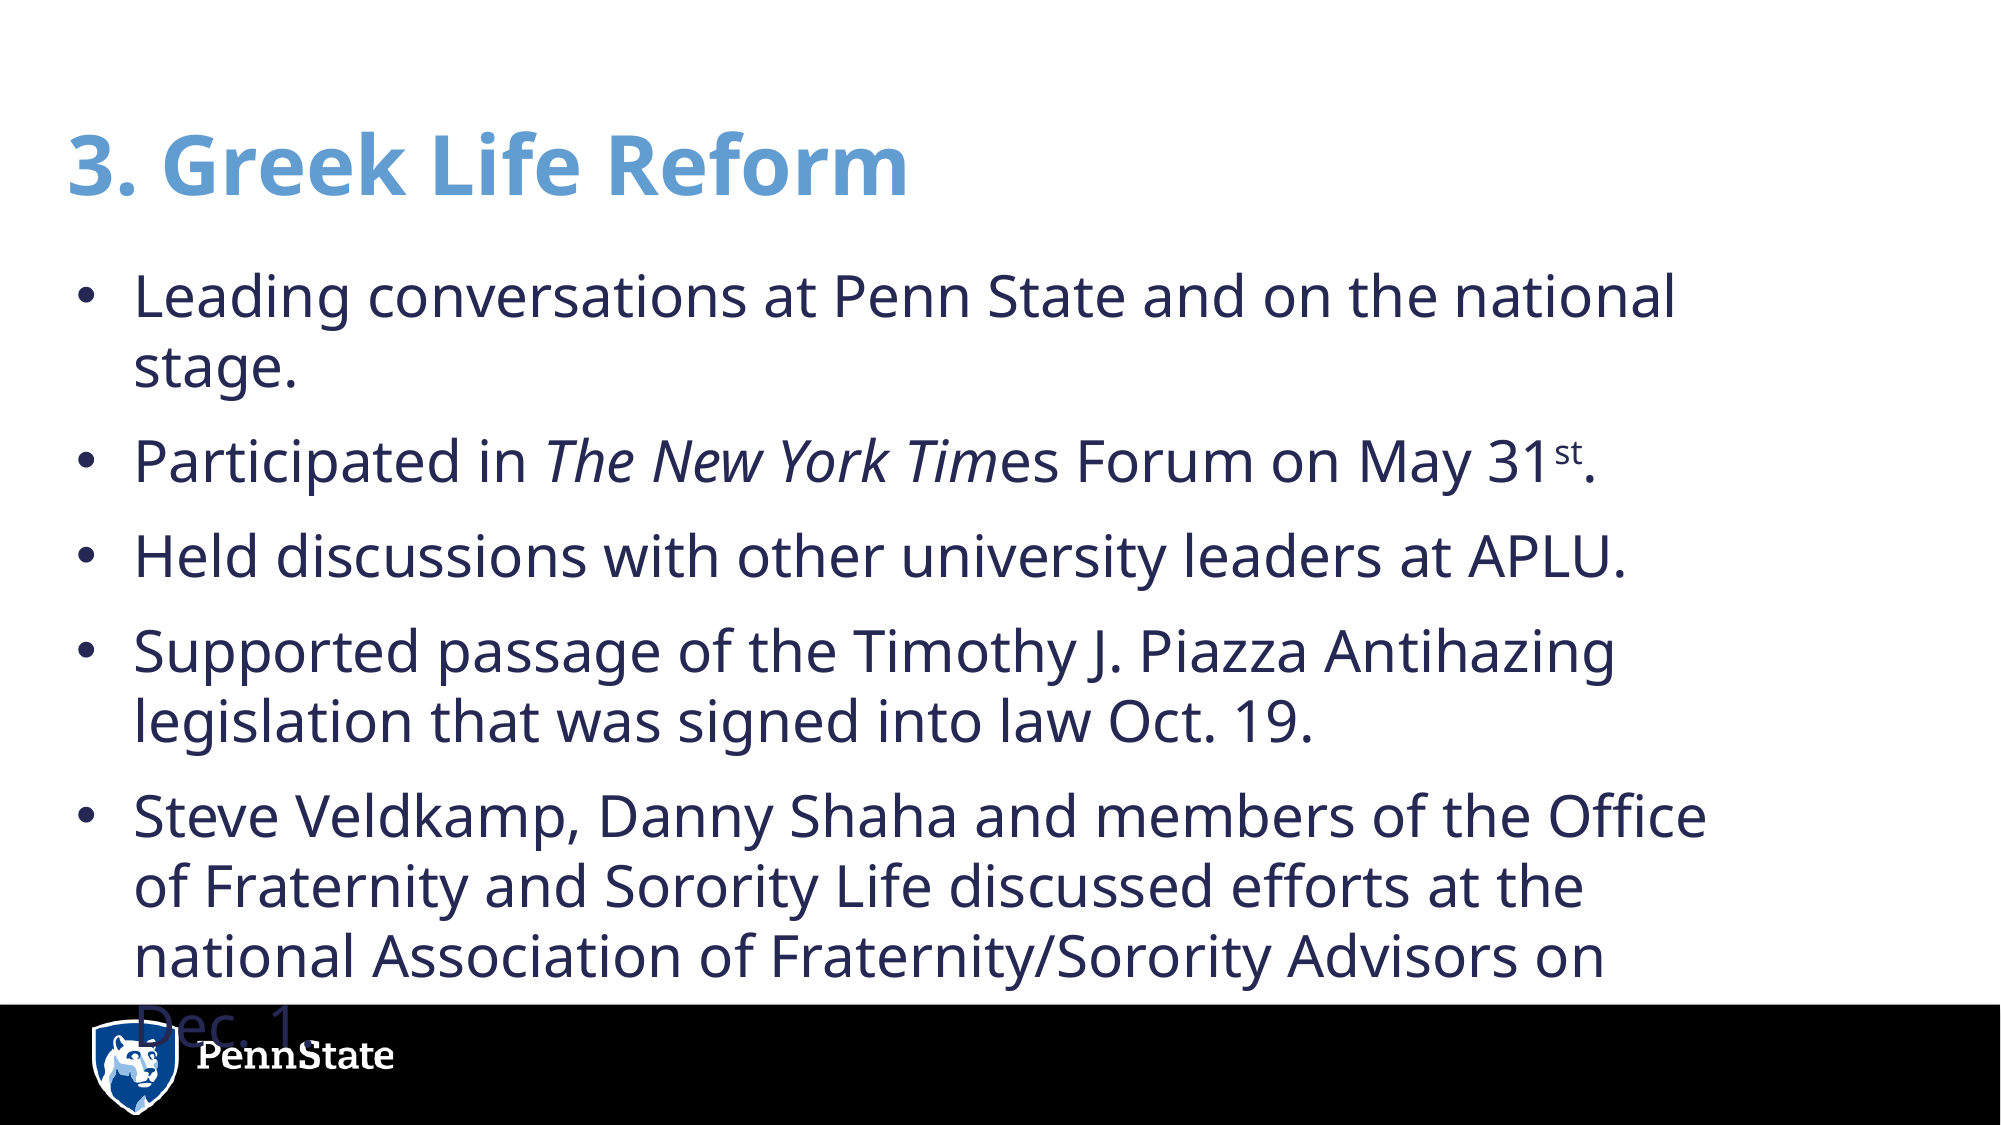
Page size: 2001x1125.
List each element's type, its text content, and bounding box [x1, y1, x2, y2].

title 3. Greek Life Reform [52, 67, 1941, 256]
text_box Leading conversations at Penn State and on the national stage. Participated in The New York Times Forum on May 31st. Held discussions with other university leaders at APLU. Supported passage of the Timothy J. Piazza Antihazing legislation that was signed into law Oct. 19. Steve Veldkamp, Danny Shaha and members of the Office of Fraternity and Sorority Life discussed efforts at the national Association of Fraternity/Sorority Advisors on Dec. 1. [61, 251, 1747, 1125]
picture [91, 1018, 394, 1115]
